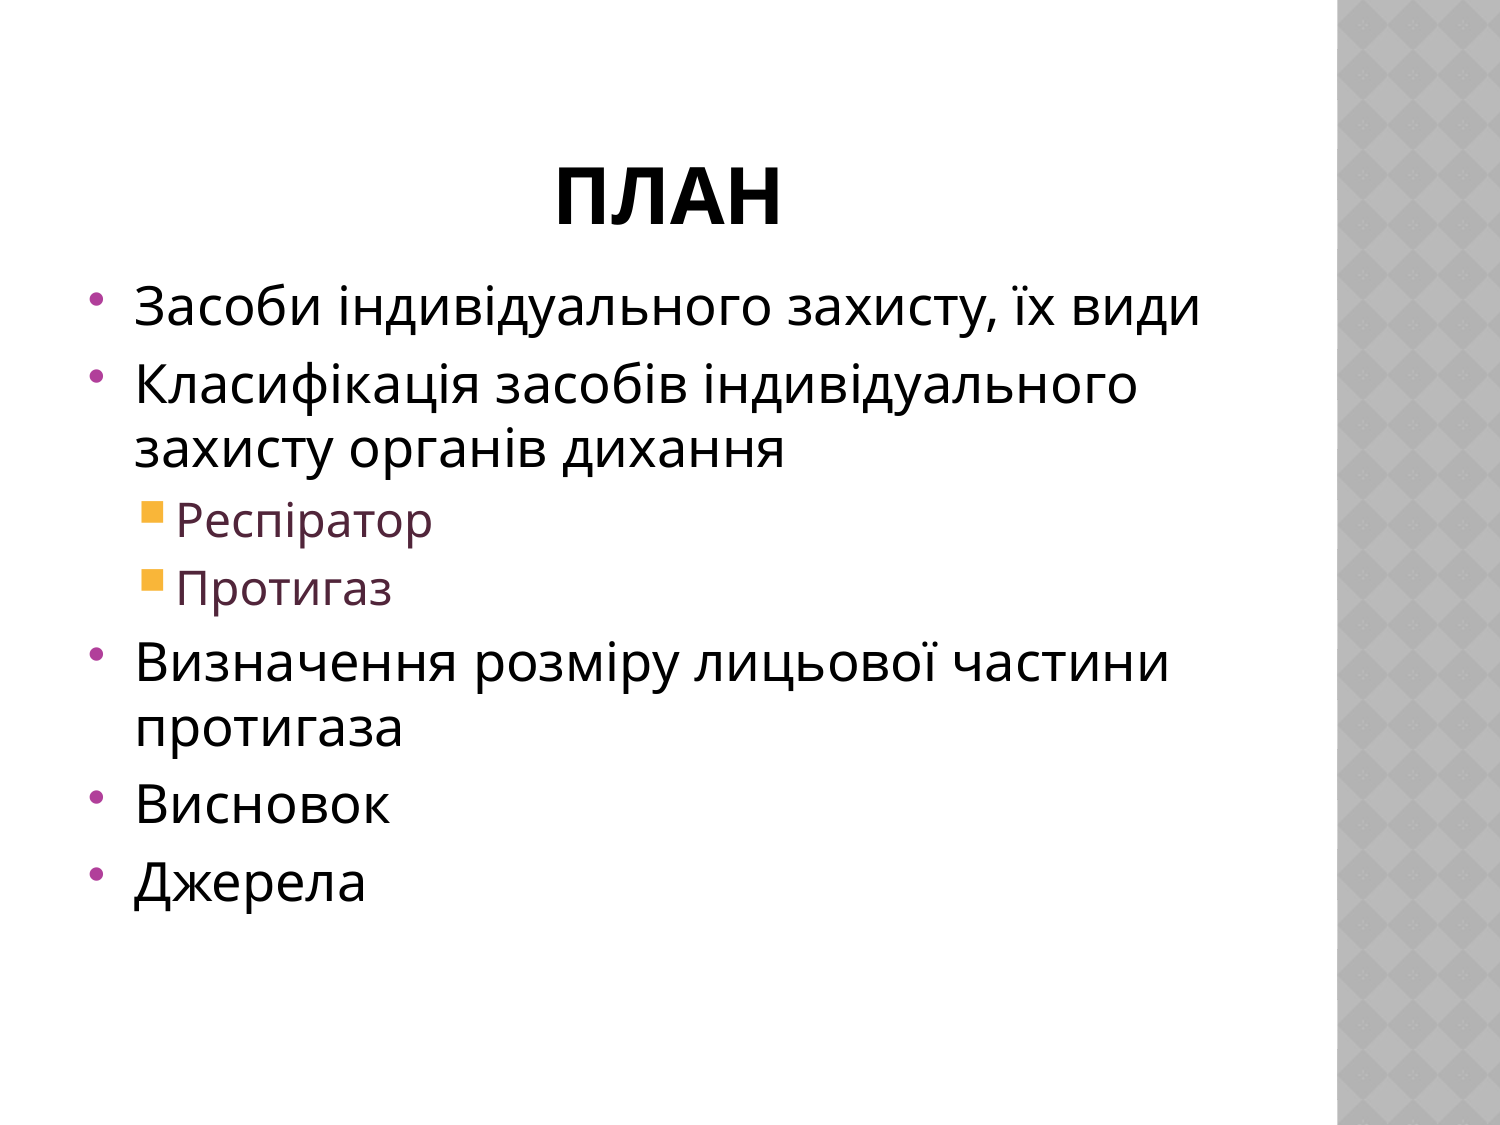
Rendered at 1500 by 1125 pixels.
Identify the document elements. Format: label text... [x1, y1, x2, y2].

title План [75, 52, 1263, 240]
list Засоби індивідуального захисту, їх види Класифікація засобів індивідуального захисту органів дихання Респіратор Протигаз Визначення розміру лицьової частини протигаза Висновок Джерела [75, 264, 1263, 1059]
